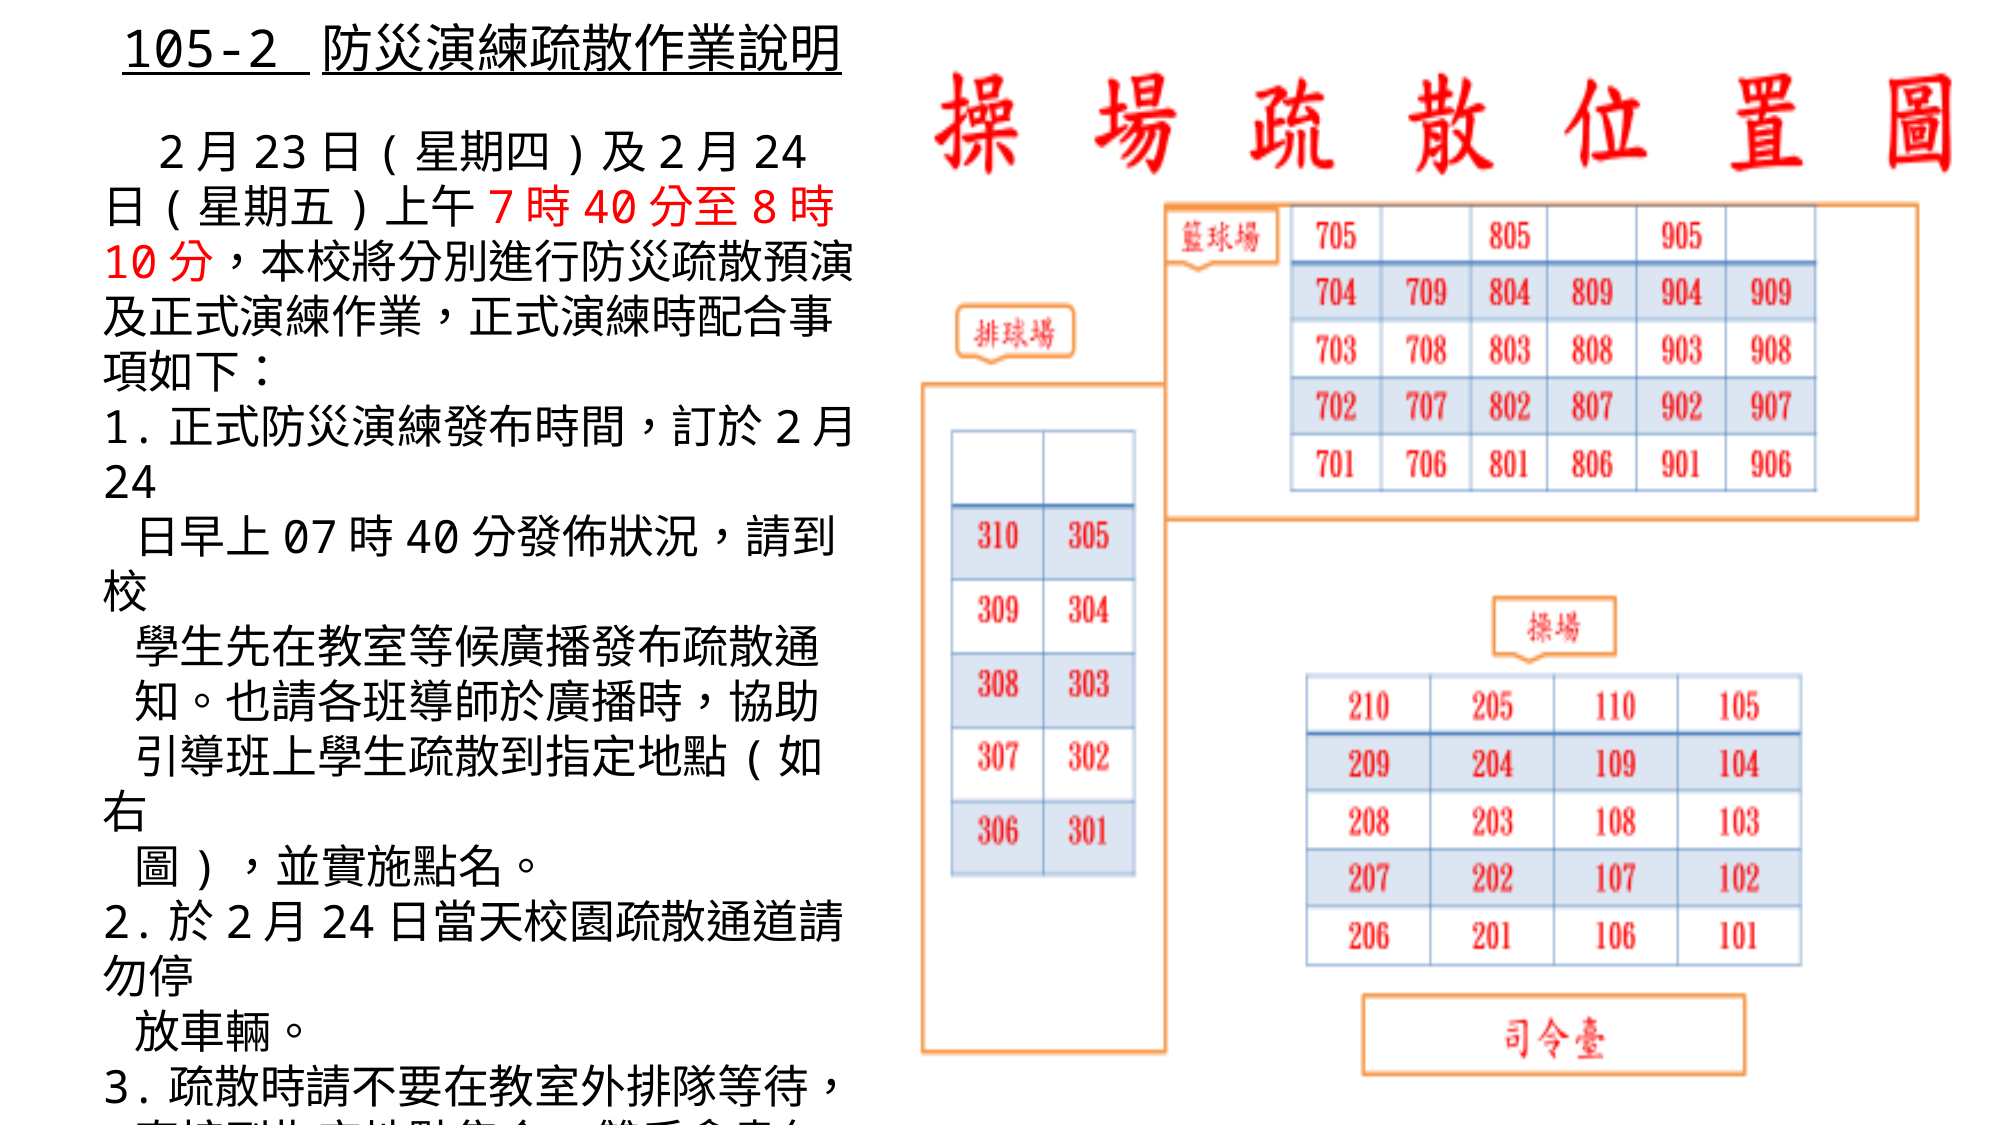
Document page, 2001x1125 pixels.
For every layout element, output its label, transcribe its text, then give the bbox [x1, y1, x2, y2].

picture [901, 36, 2000, 1104]
text_box 105-2 防災演練疏散作業說明 2月23日(星期四)及2月24日(星期五)上午7時40分至8時10分，本校將分別進行防災疏散預演及正式演練作業，正式演練時配合事項如下： 1.正式防災演練發布時間，訂於2月24 日早上07時40分發佈狀況，請到校 學生先在教室等候廣播發布疏散通 知。也請各班導師於廣播時，協助 引導班上學生疏散到指定地點(如右 圖)，並實施點名。 2.於2月24日當天校園疏散通道請勿停 放車輛。 3.疏散時請不要在教室外排隊等待， 直接到指定地點集合(雙手拿書包置 頭頂下樓，至空曠處後即可拿下書 包)。 4.請老師與同學一起進行防災演練及 疏散動作，以確保自身安全。 [87, 8, 876, 1125]
